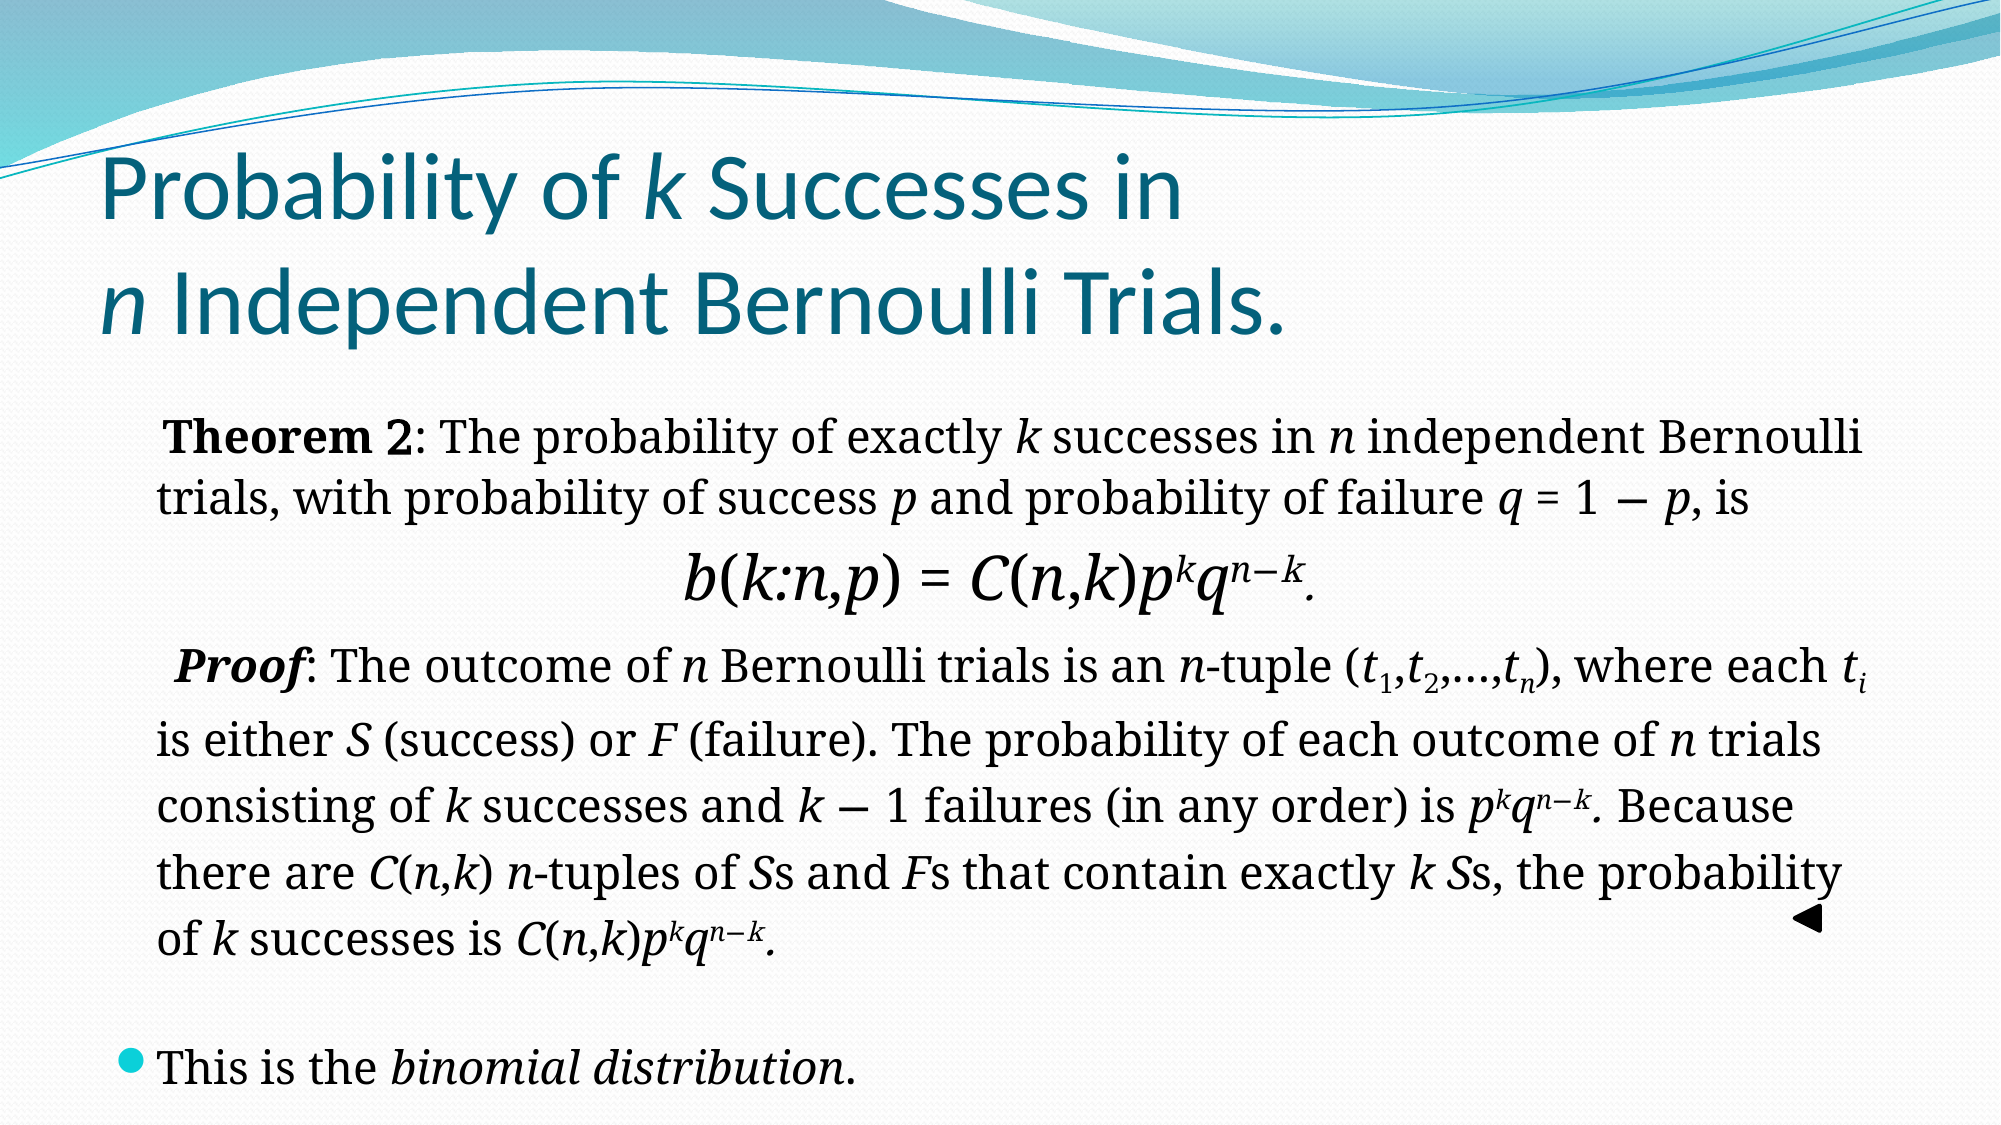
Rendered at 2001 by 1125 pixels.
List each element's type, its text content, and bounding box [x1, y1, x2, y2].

list Theorem 2: The probability of exactly k successes in n independent Bernoulli trials, with probability of success p and probability of failure q = 1 − p, is b(k:n,p) = C(n,k)pkqn−k. Proof: The outcome of n Bernoulli trials is an n-tuple (t1,t2,…,tn), where each ti is either S (success) or F (failure). The probability of each outcome of n trials consisting of k successes and k − 1 failures (in any order) is pkqn−k. Because there are C(n,k) n-tuples of Ss and Fs that contain exactly k Ss, the probability of k successes is C(n,k)pkqn−k. This is the binomial distribution. [99, 394, 1900, 1115]
title Probability of k Successes in n Independent Bernoulli Trials. [99, 115, 1900, 354]
text_box [1792, 903, 1822, 933]
